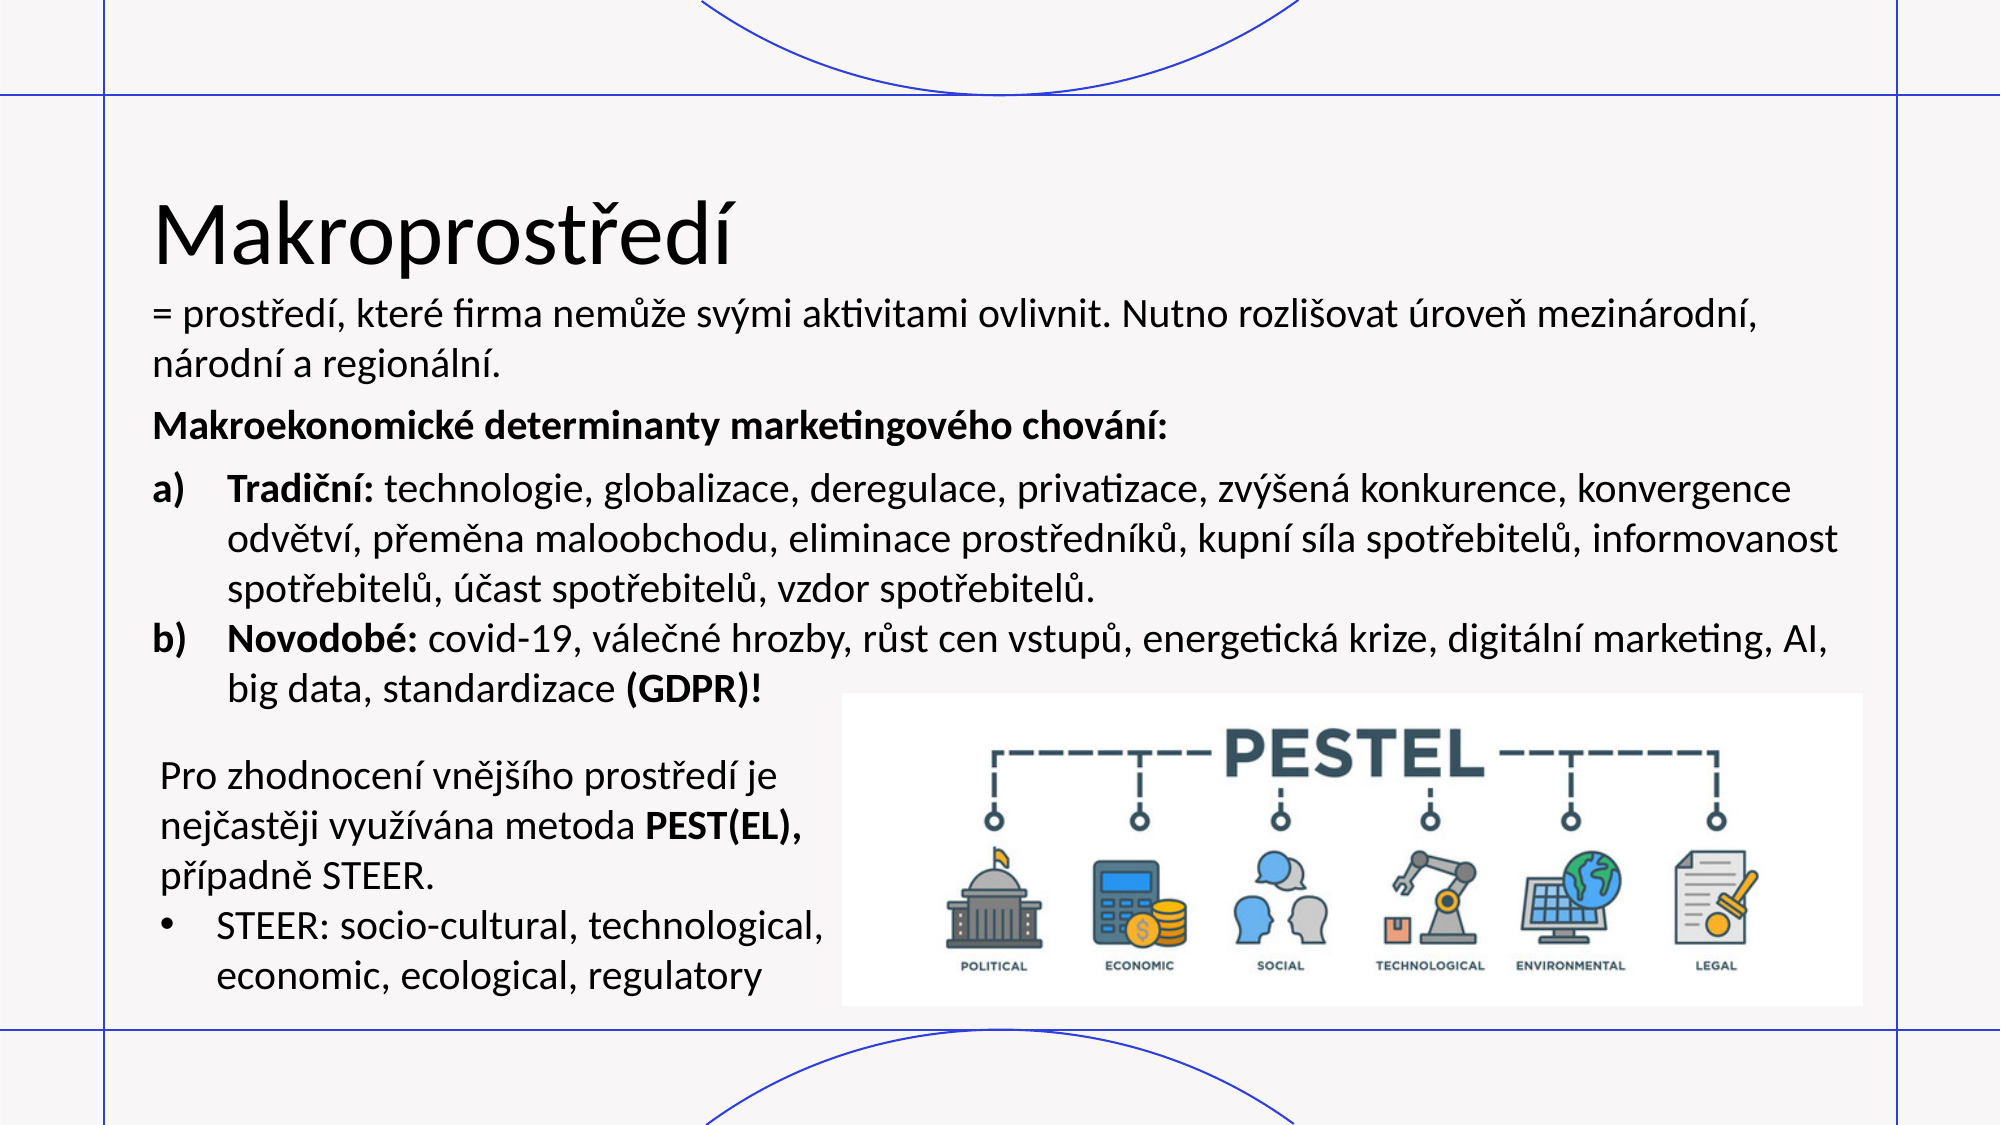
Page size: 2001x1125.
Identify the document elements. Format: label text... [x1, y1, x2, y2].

picture [842, 693, 1863, 1006]
title Makroprostředí [137, 119, 2000, 337]
text_box Pro zhodnocení vnějšího prostředí je nejčastěji využívána metoda PEST(EL), případně STEER. STEER: socio-cultural, technological, economic, ecological, regulatory [145, 740, 842, 1006]
text_box = prostředí, které firma nemůže svými aktivitami ovlivnit. Nutno rozlišovat úroveň mezinárodní, národní a regionální. Makroekonomické determinanty marketingového chování: Tradiční: technologie, globalizace, deregulace, privatizace, zvýšená konkurence, konvergence odvětví, přeměna maloobchodu, eliminace prostředníků, kupní síla spotřebitelů, informovanost spotřebitelů, účast spotřebitelů, vzdor spotřebitelů. Novodobé: covid-19, válečné hrozby, růst cen vstupů, energetická krize, digitální marketing, AI, big data, standardizace (GDPR)! [137, 277, 1863, 718]
